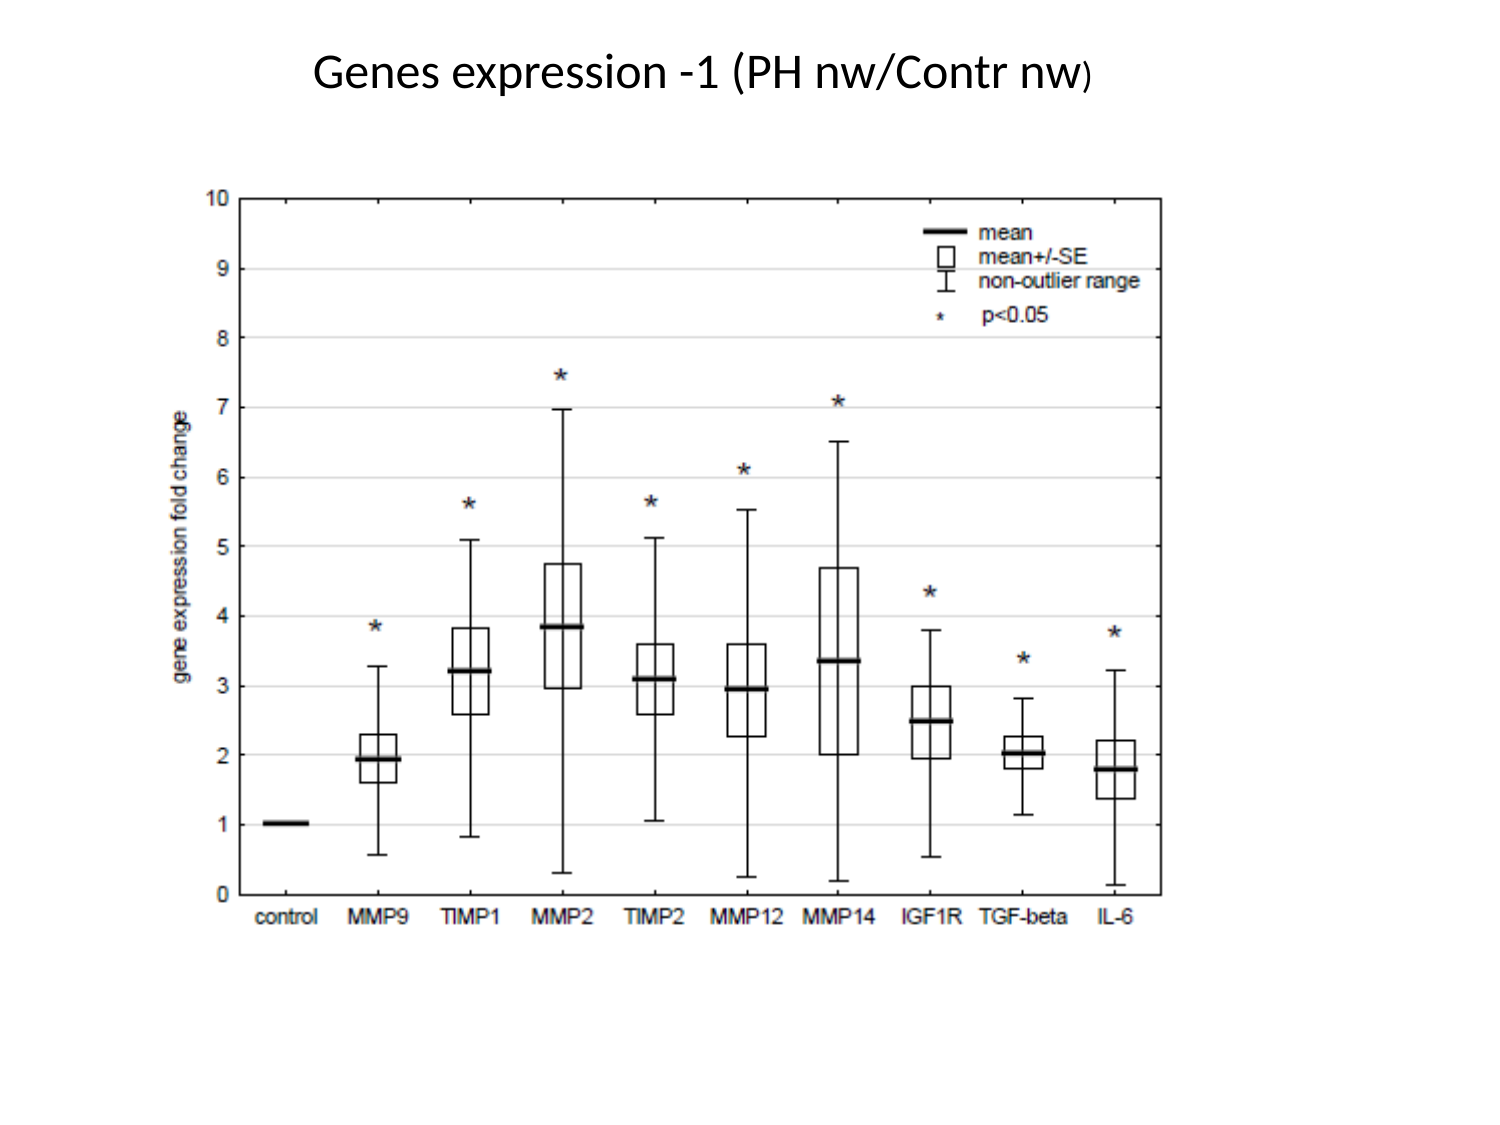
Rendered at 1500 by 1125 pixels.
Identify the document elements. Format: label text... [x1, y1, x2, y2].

picture [159, 114, 1313, 1036]
text_box Genes expression -1 (PH nw/Contr nw) [298, 30, 1108, 106]
